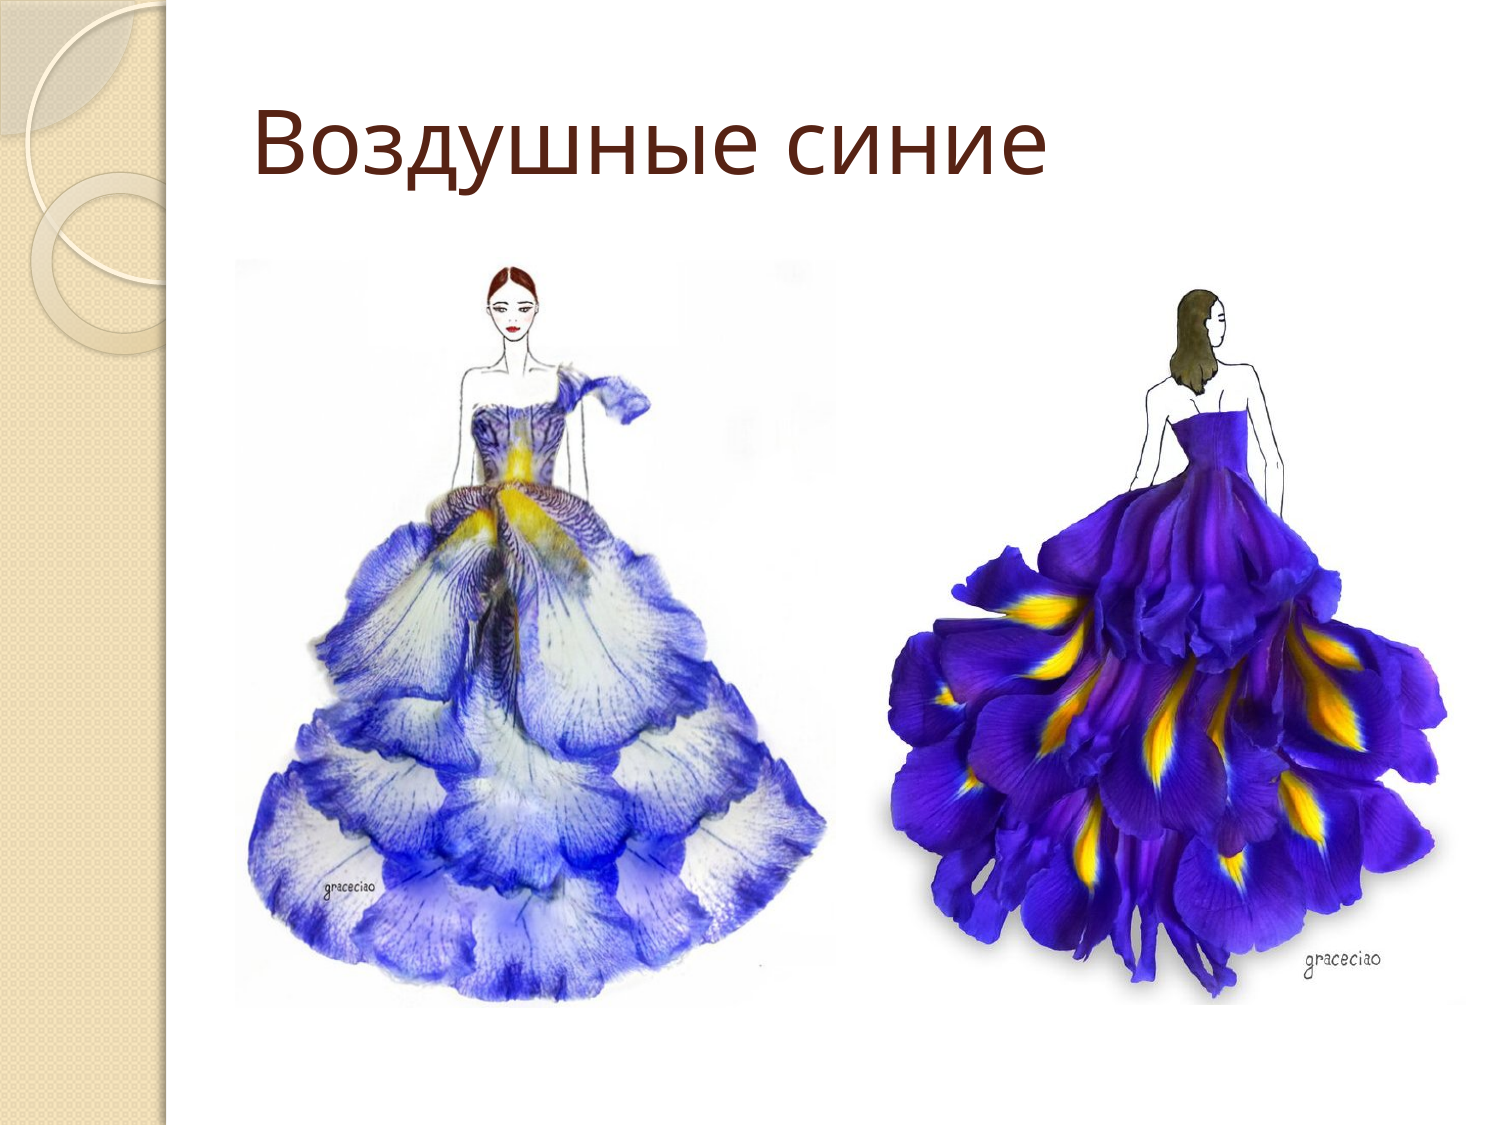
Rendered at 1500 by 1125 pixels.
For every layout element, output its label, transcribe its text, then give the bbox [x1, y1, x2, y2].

title Воздушные синие [235, 45, 1466, 233]
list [865, 260, 1466, 1005]
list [235, 257, 836, 1008]
